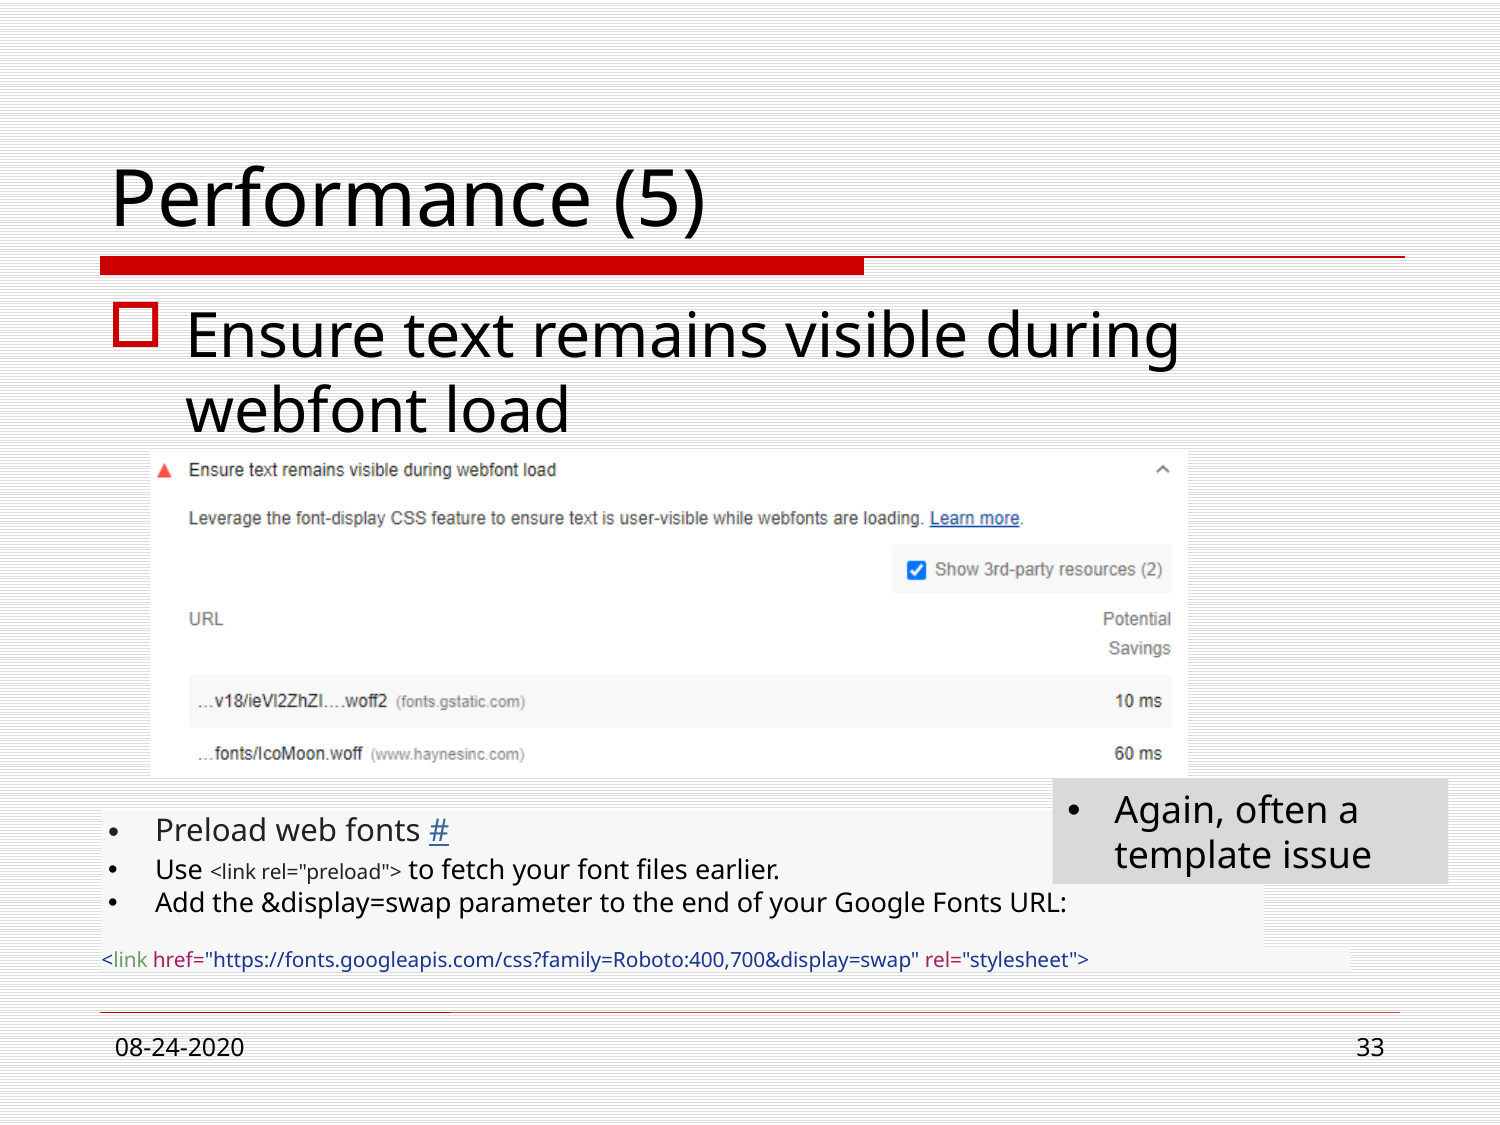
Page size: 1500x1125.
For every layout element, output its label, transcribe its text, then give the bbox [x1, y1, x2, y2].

picture [149, 449, 1188, 777]
text_box <link href="https://fonts.googleapis.com/css?family=Roboto:400,700&display=swap" rel="stylesheet"> [101, 946, 1350, 972]
text_box Again, often a template issue [1052, 779, 1449, 884]
list Ensure text remains visible during webfont load [92, 287, 1406, 988]
slide_number 33 [1074, 1024, 1400, 1103]
title Performance (5) [94, 50, 1407, 250]
text_box Preload web fonts # Use <link rel="preload"> to fetch your font files earlier. Add the &display=swap parameter to the end of your Google Fonts URL: [101, 810, 1265, 946]
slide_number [99, 1024, 425, 1103]
